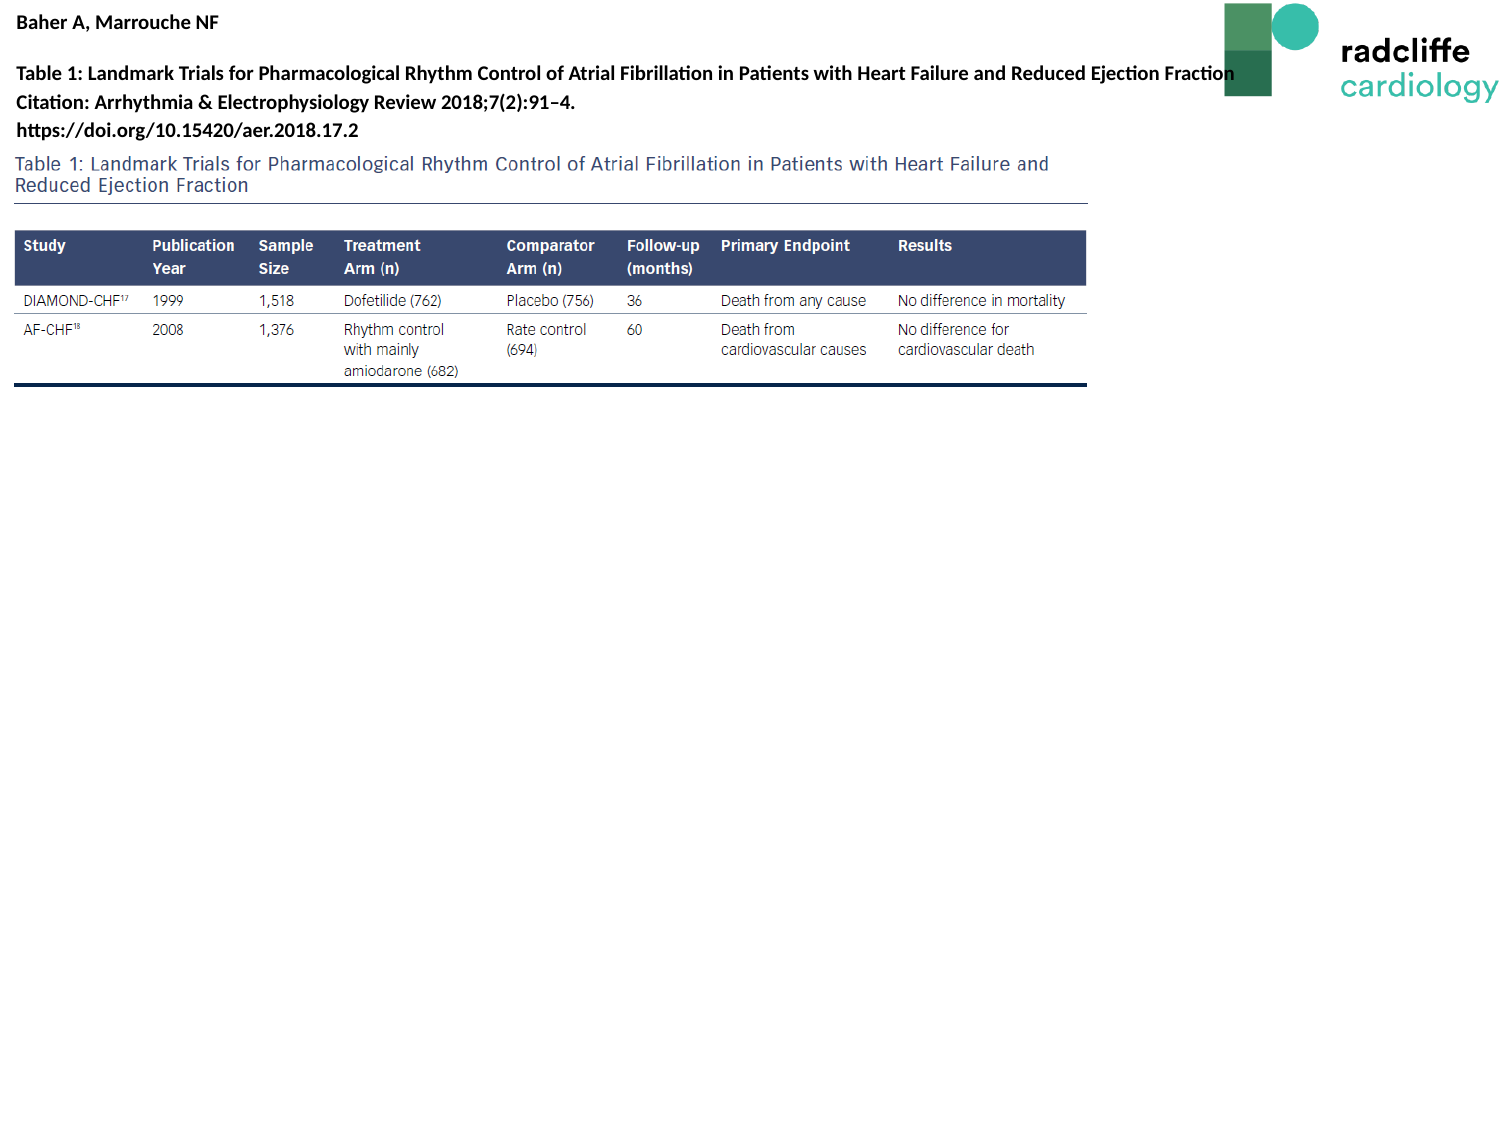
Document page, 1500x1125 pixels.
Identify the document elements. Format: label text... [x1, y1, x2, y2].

text_box Baher A, Marrouche NF [1, 1, 939, 42]
text_box https://doi.org/10.15420/aer.2018.17.2 [1, 109, 1500, 150]
text_box Table 1: Landmark Trials for Pharmacological Rhythm Control of Atrial Fibrillation in Patients with Heart Failure and Reduced Ejection Fraction [1, 51, 1224, 81]
picture [1224, 1, 1499, 104]
text_box Citation: Arrhythmia & Electrophysiology Review 2018;7(2):91–4. [1, 81, 1500, 109]
picture [1, 141, 1096, 399]
